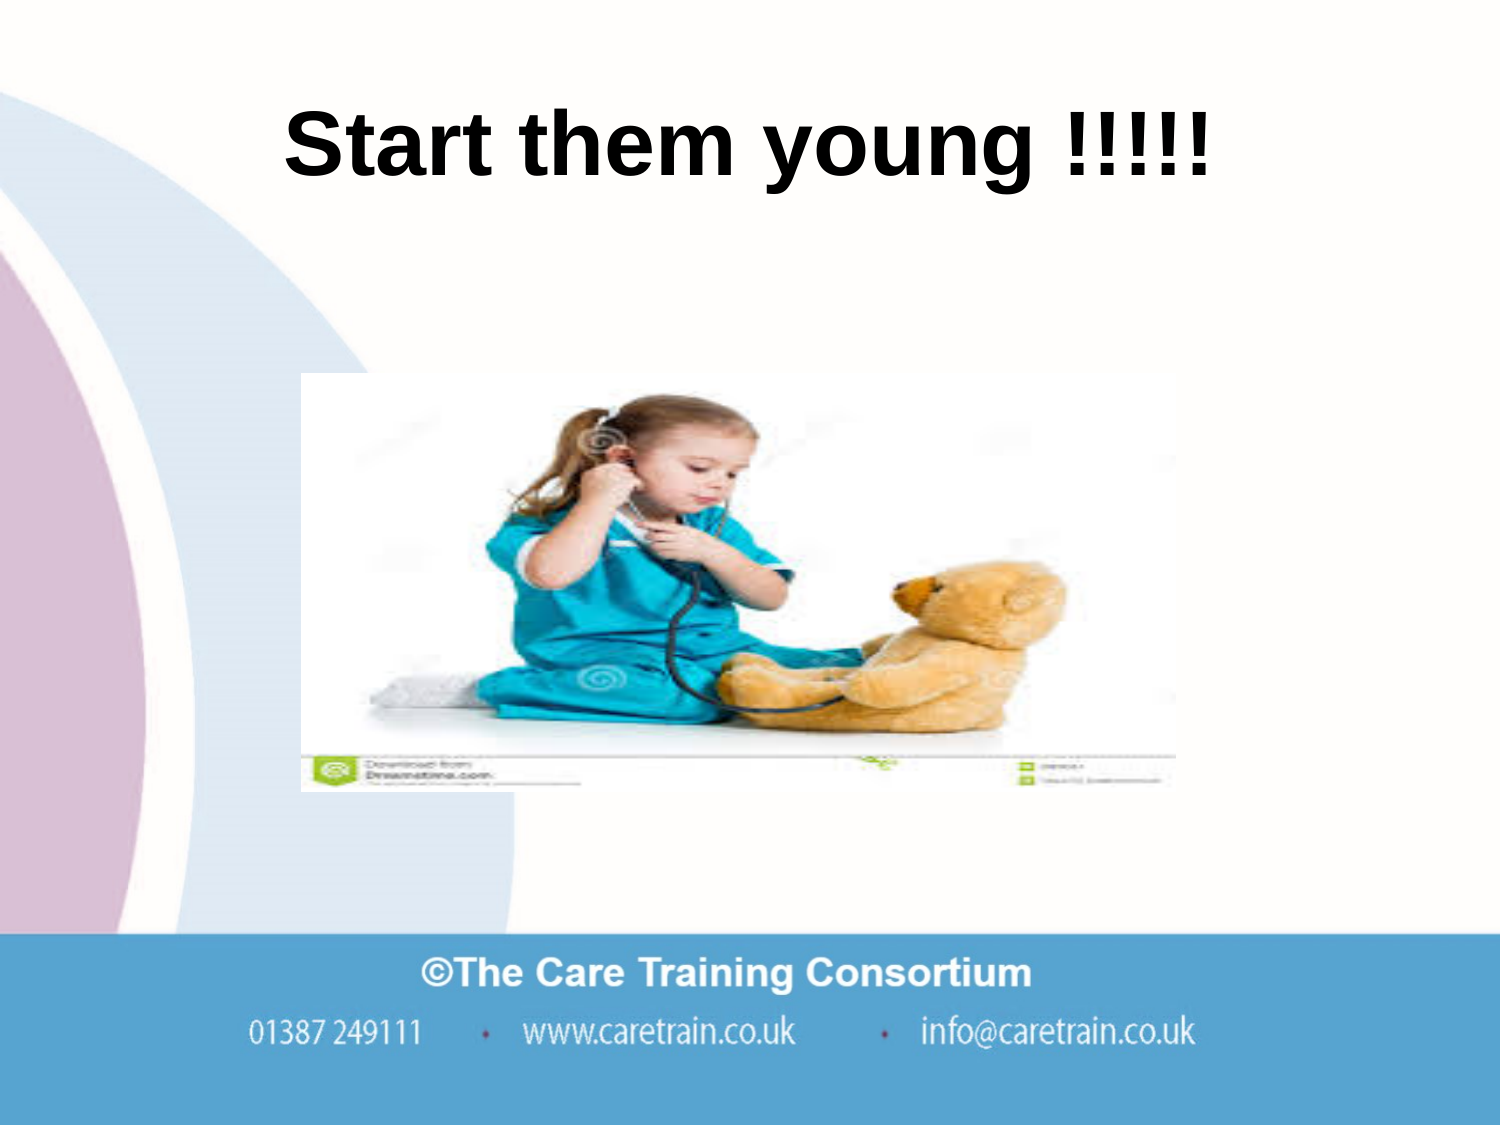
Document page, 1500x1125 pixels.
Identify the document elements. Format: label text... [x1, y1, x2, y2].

title Start them young !!!!! [75, 45, 1425, 233]
picture [0, 0, 1500, 1125]
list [300, 373, 1176, 792]
